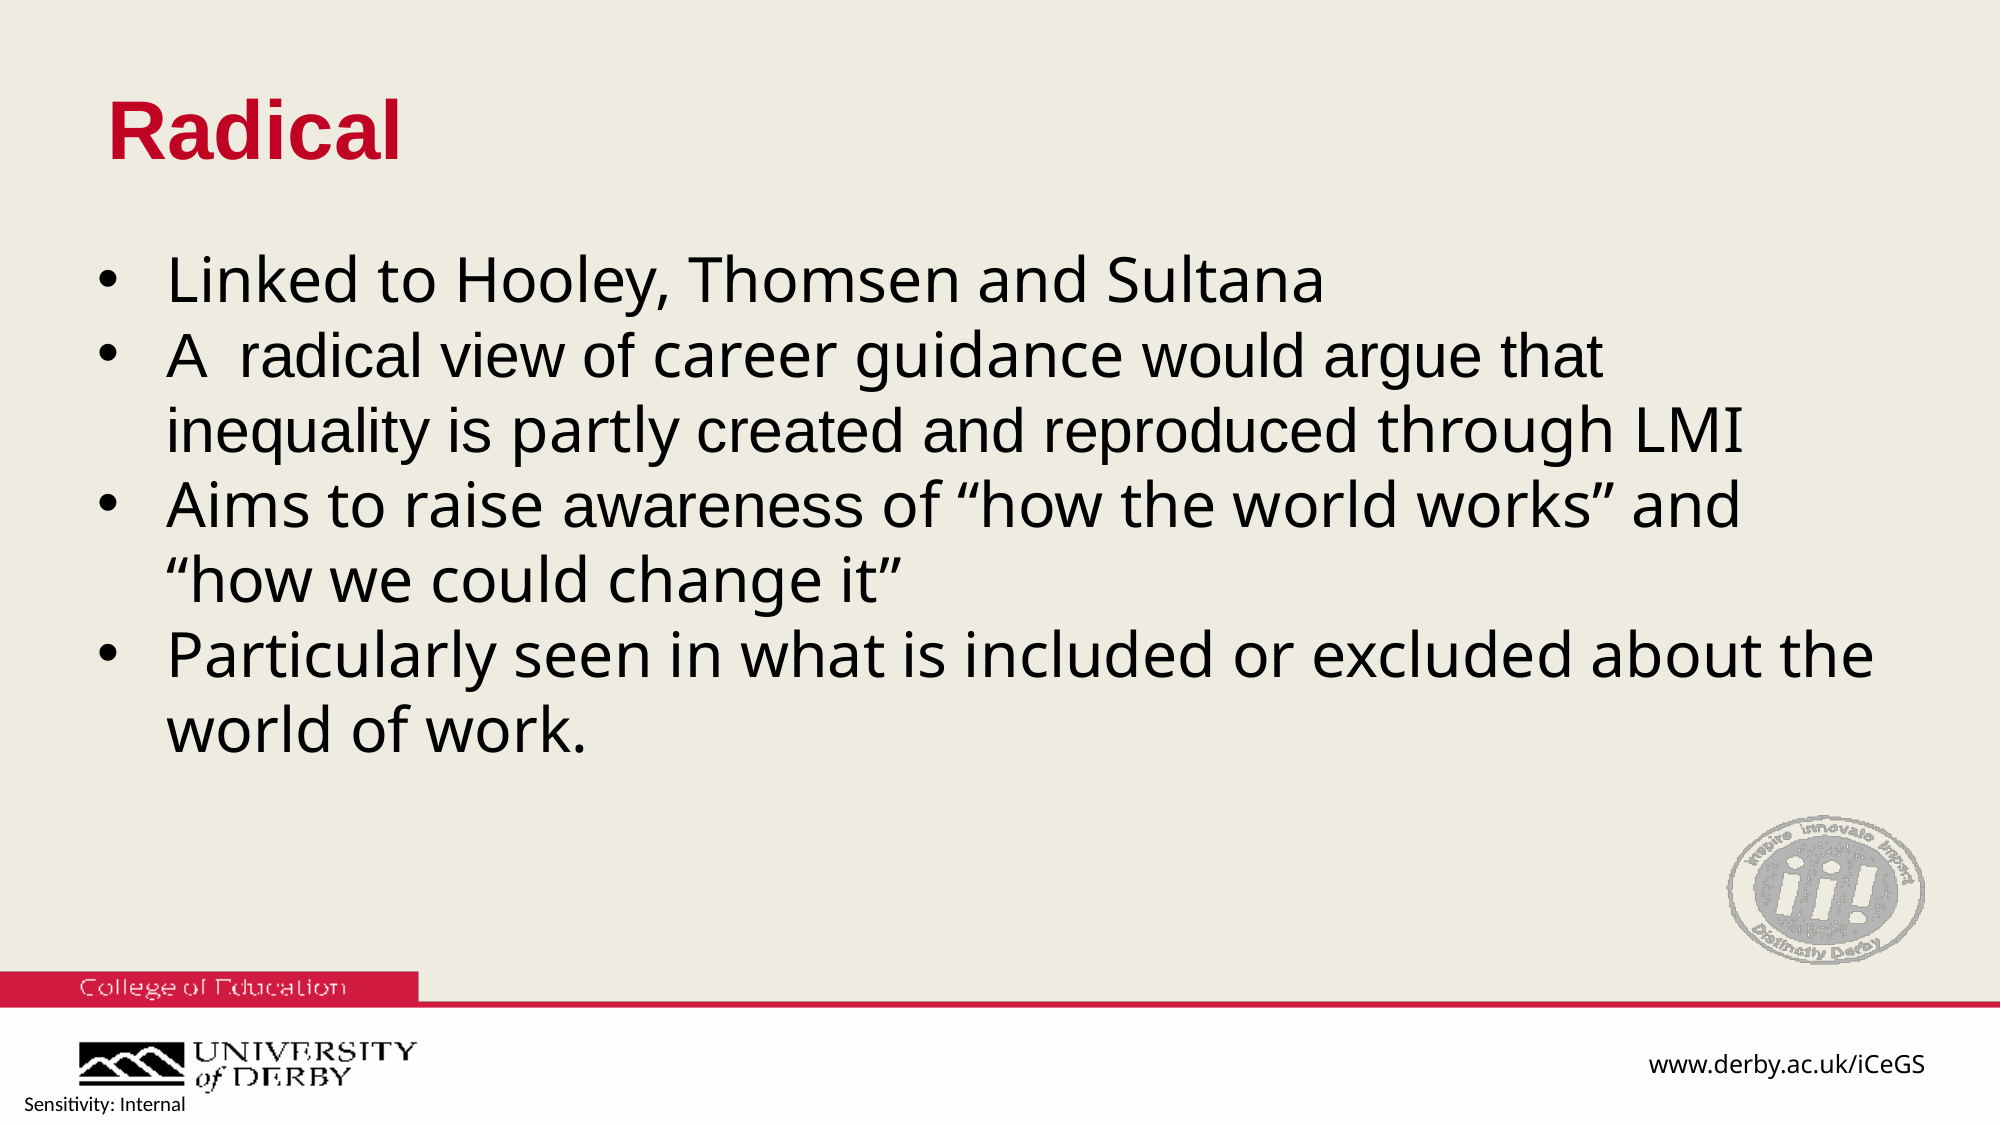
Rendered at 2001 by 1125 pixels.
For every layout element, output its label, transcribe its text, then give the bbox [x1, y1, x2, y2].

list Linked to Hooley, Thomsen and Sultana A radical view of career guidance would argue that inequality is partly created and reproduced through LMI Aims to raise awareness of “how the world works” and “how we could change it” Particularly seen in what is included or excluded about the world of work. [76, 232, 1900, 904]
picture [0, 0, 2000, 1125]
title Radical [92, 40, 2000, 211]
